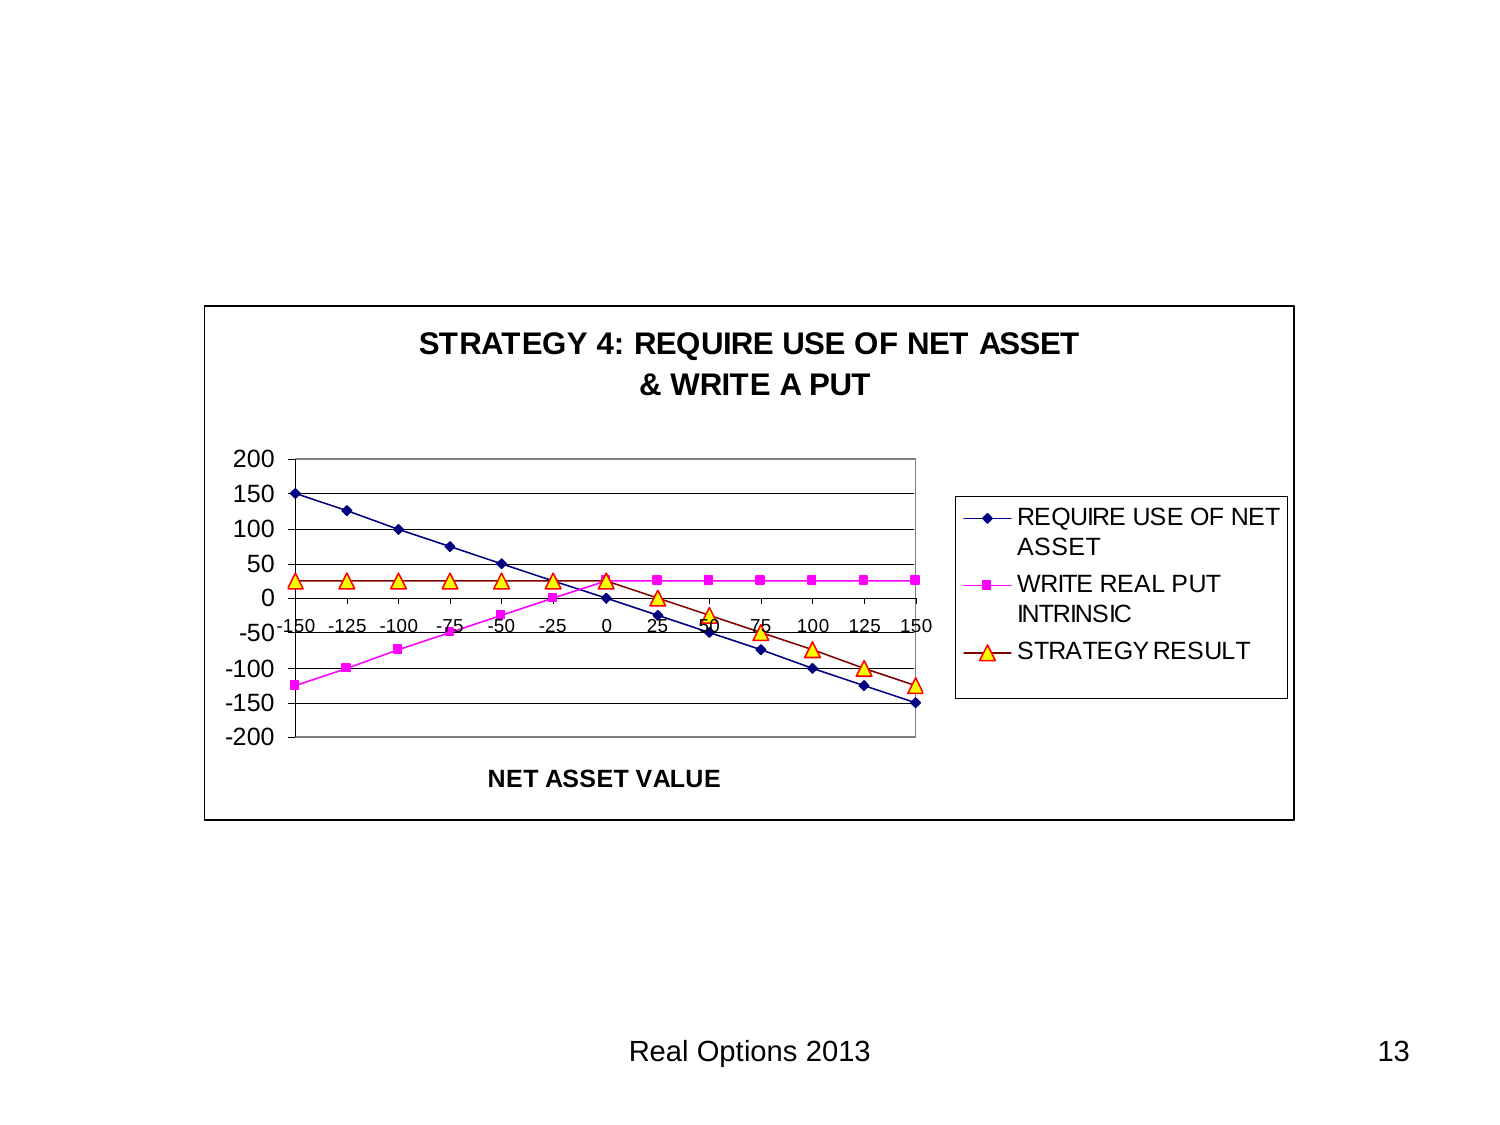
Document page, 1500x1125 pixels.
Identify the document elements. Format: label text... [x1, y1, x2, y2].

footer Real Options 2013 [512, 1024, 988, 1103]
picture [196, 297, 1304, 829]
slide_number 13 [1074, 1024, 1426, 1103]
